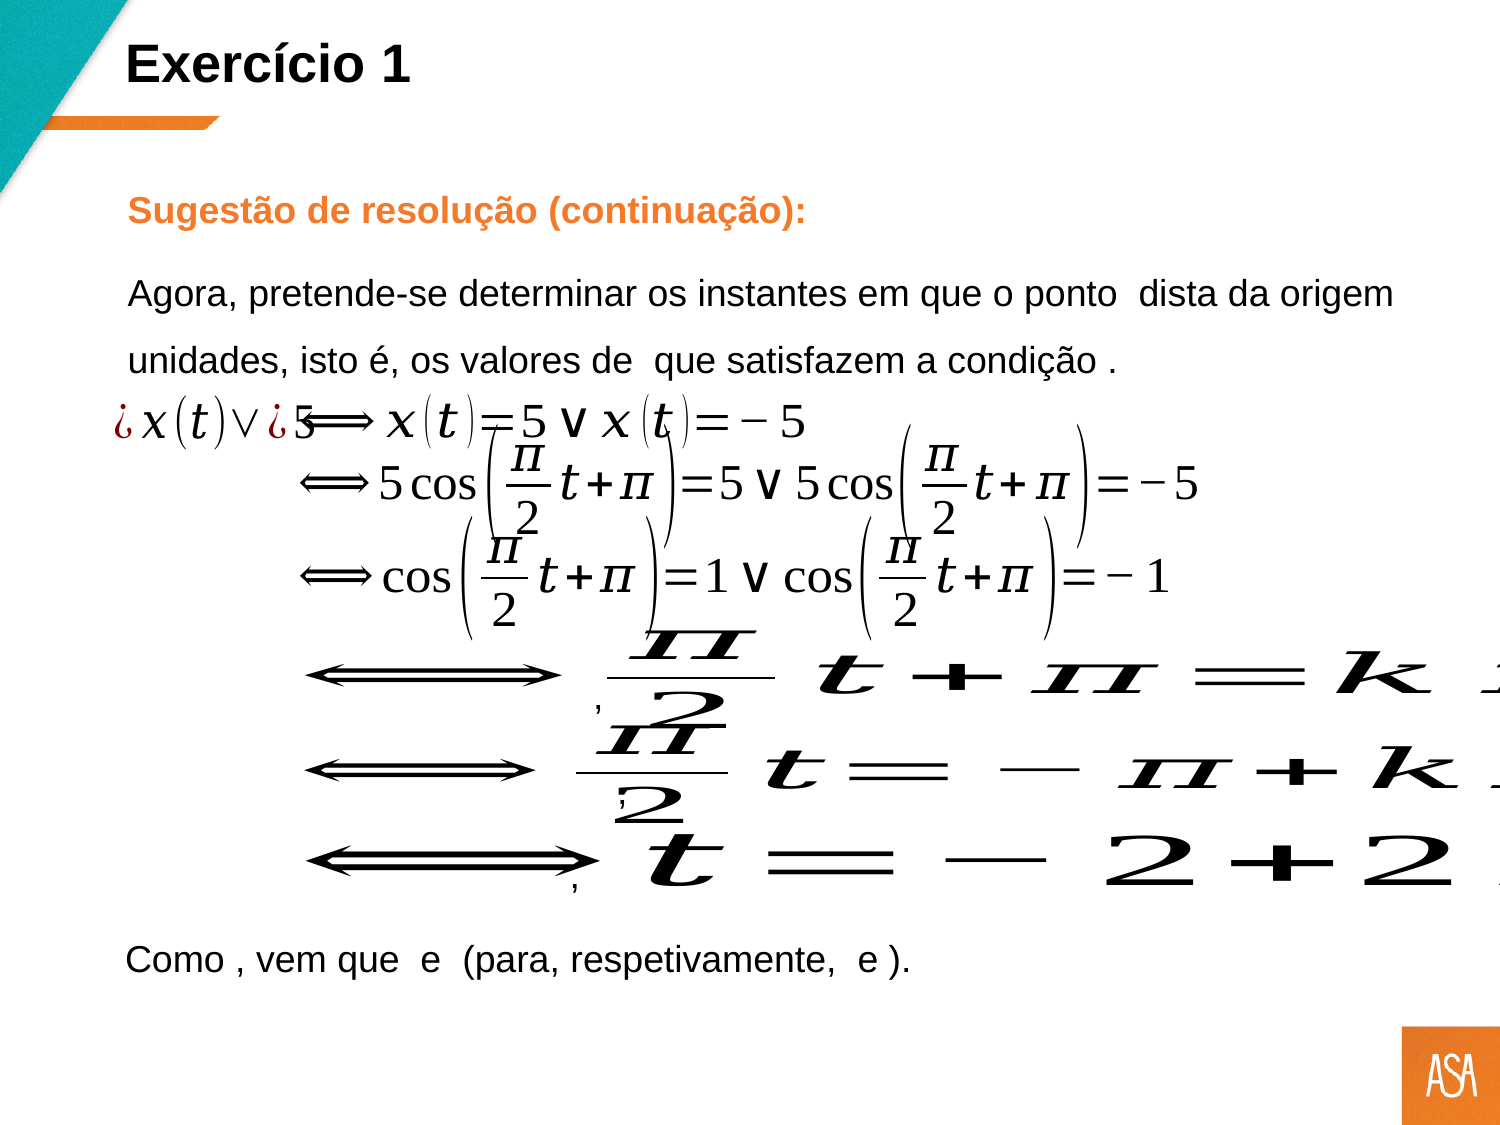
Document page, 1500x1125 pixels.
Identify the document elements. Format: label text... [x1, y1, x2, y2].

text_box Sugestão de resolução (continuação): [112, 156, 1433, 239]
picture [0, 0, 1500, 1125]
text_box Exercício 1 [110, 20, 1431, 101]
